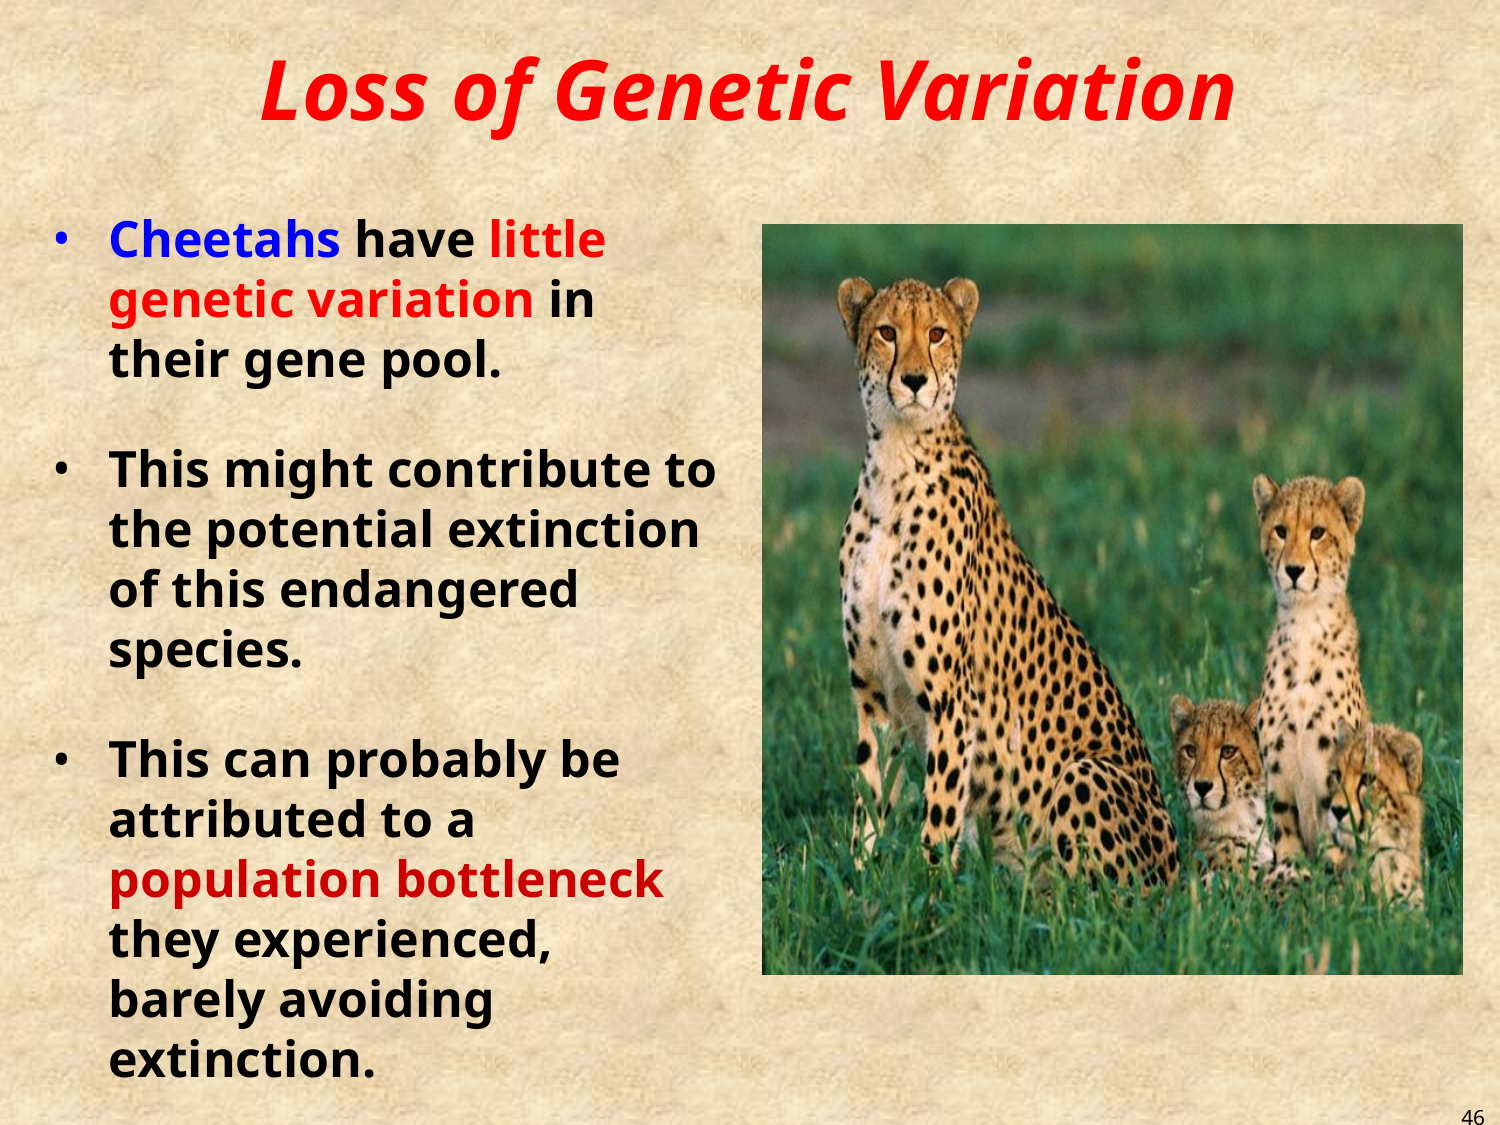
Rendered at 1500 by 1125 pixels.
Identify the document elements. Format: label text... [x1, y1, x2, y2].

list Cheetahs have little genetic variation in their gene pool. This might contribute to the potential extinction of this endangered species. This can probably be attributed to a population bottleneck they experienced, barely avoiding extinction. [37, 200, 738, 1050]
slide_number 46 [1149, 1097, 1500, 1120]
title Loss of Genetic Variation [0, 24, 1499, 150]
picture [0, 0, 1500, 1125]
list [762, 224, 1463, 976]
